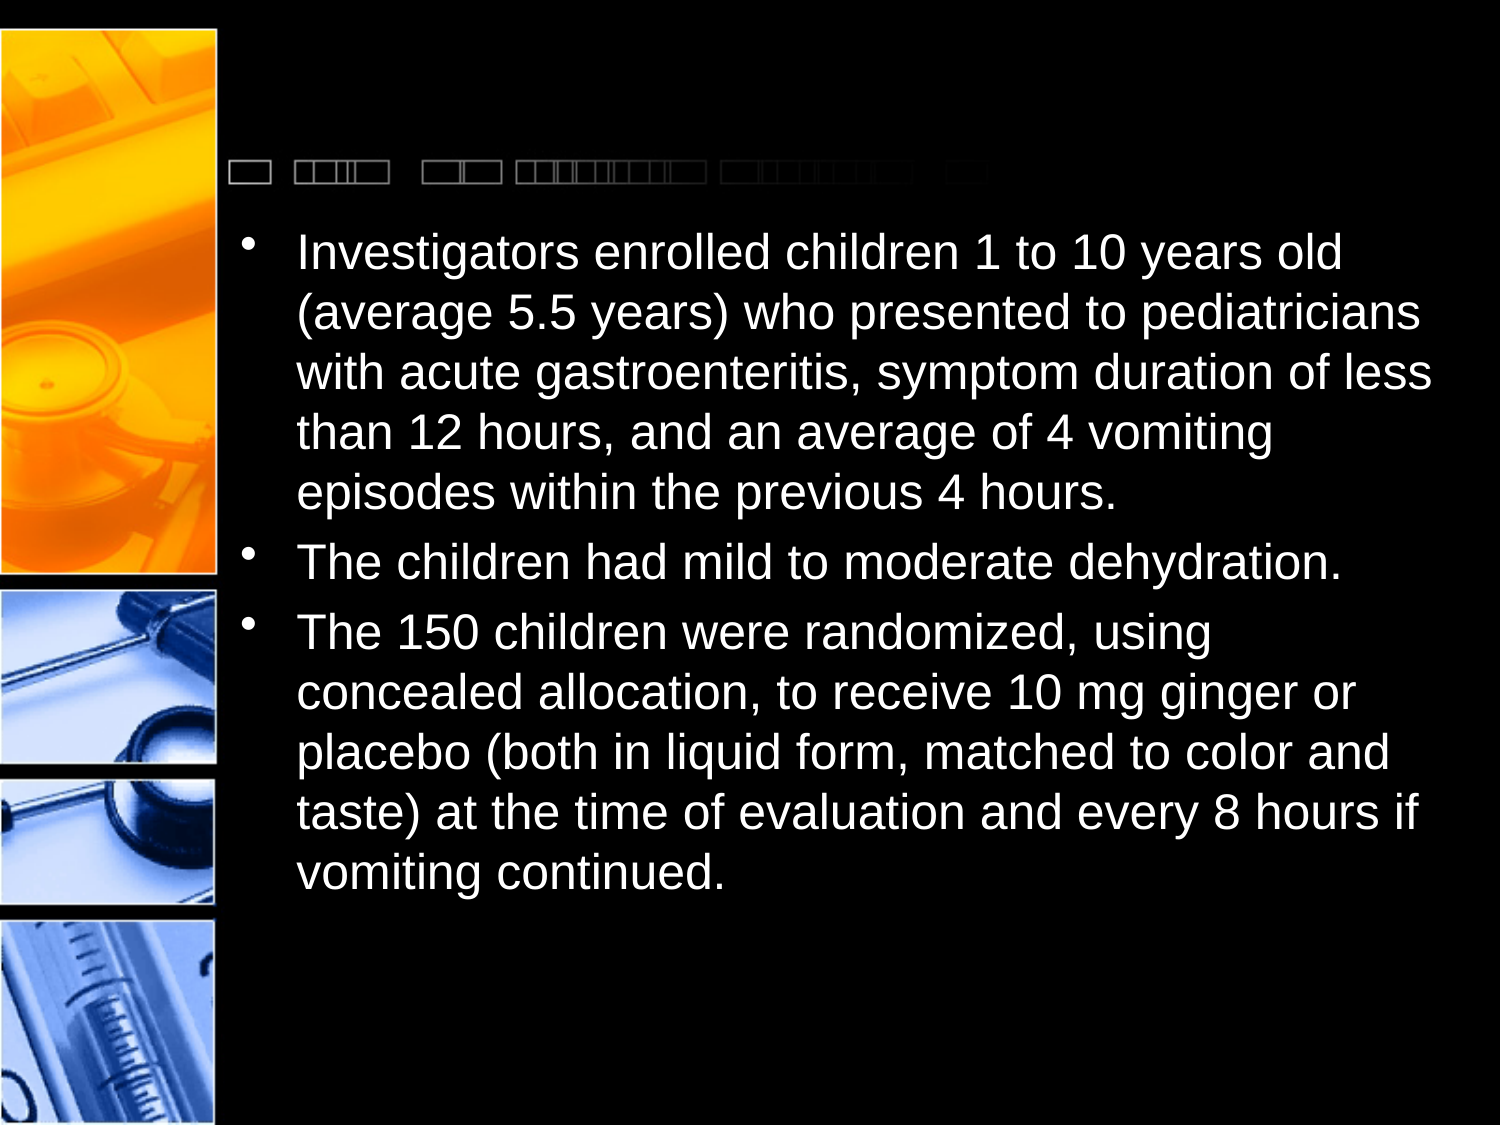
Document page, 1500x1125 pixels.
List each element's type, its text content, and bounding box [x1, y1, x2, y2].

list Investigators enrolled children 1 to 10 years old (average 5.5 years) who presented to pediatricians with acute gastroenteritis, symptom duration of less than 12 hours, and an average of 4 vomiting episodes within the previous 4 hours. The children had mild to moderate dehydration. The 150 children were randomized, using concealed allocation, to receive 10 mg ginger or placebo (both in liquid form, matched to color and taste) at the time of evaluation and every 8 hours if vomiting continued. [225, 211, 1463, 1025]
picture [0, 0, 1500, 1125]
